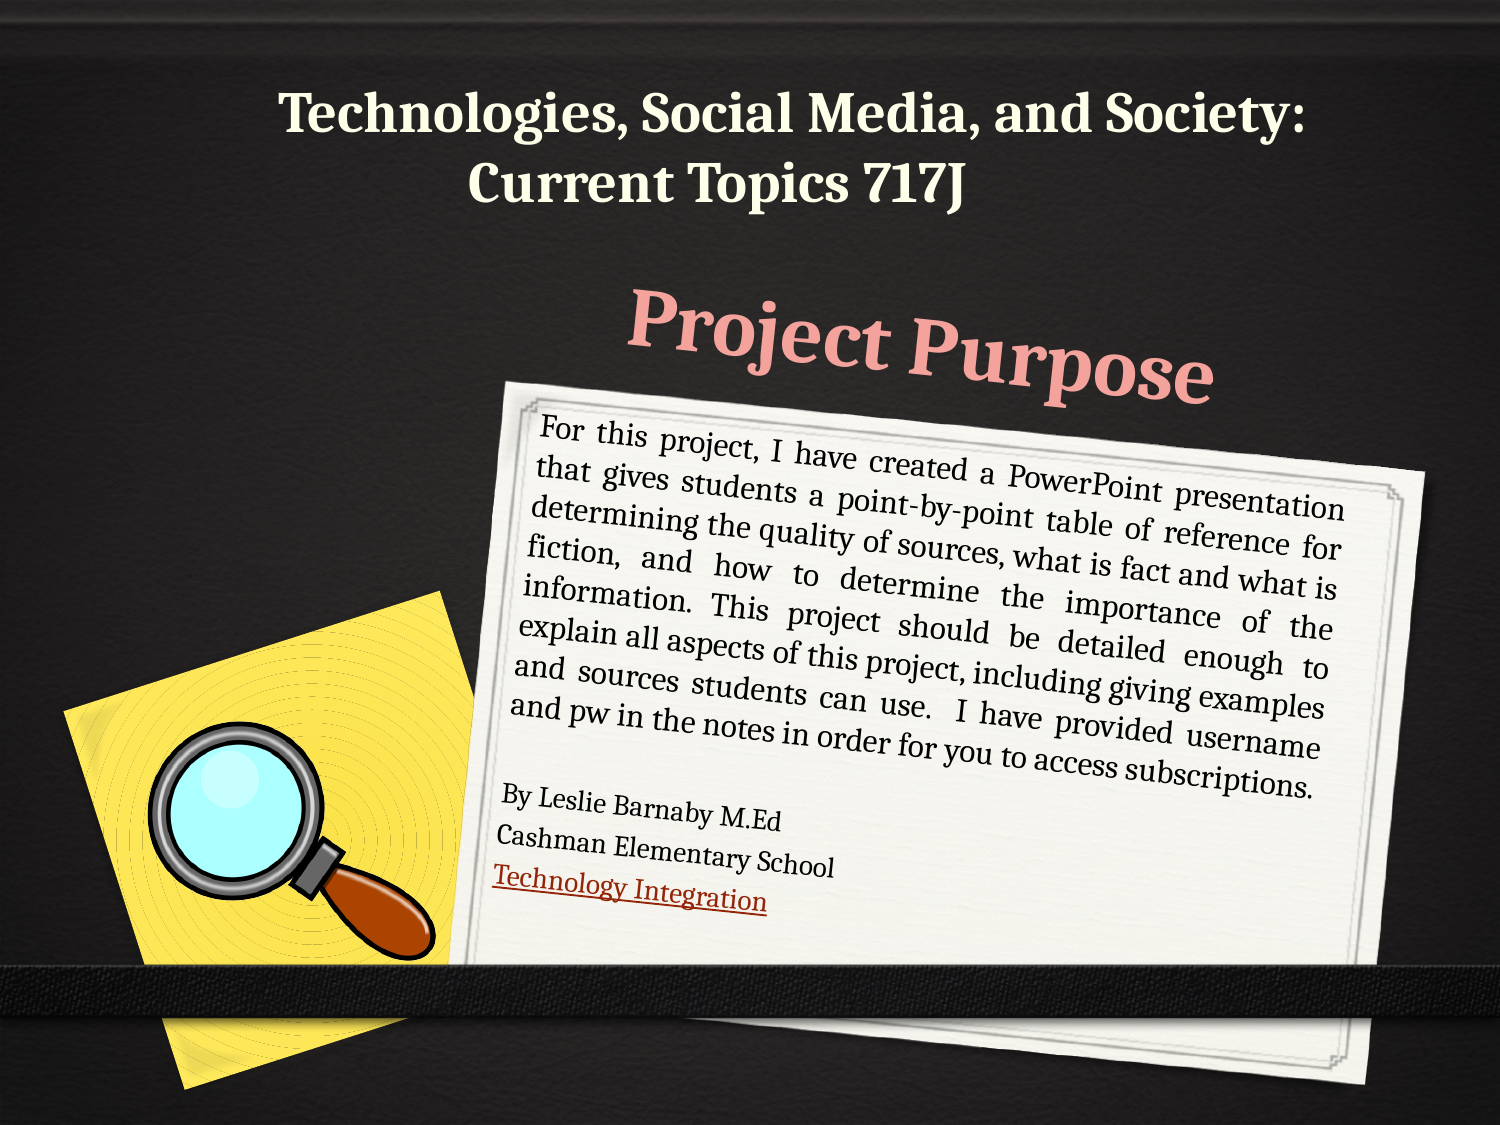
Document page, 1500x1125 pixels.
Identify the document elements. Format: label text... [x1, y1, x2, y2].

title Project Purpose [477, 222, 1364, 480]
picture [0, 456, 1500, 1102]
text_box Technologies, Social Media, and Society: Current Topics 717J [53, 66, 1383, 222]
subtitle For this project, I have created a PowerPoint presentation that gives students a point-by-point table of reference for determining the quality of sources, what is fact and what is fiction, and how to determine the importance of the information. This project should be detailed enough to explain all aspects of this project, including giving examples and sources students can use. I have provided username and pw in the notes in order for you to access subscriptions. By Leslie Barnaby M.Ed Cashman Elementary School Technology Integration [506, 394, 1364, 694]
